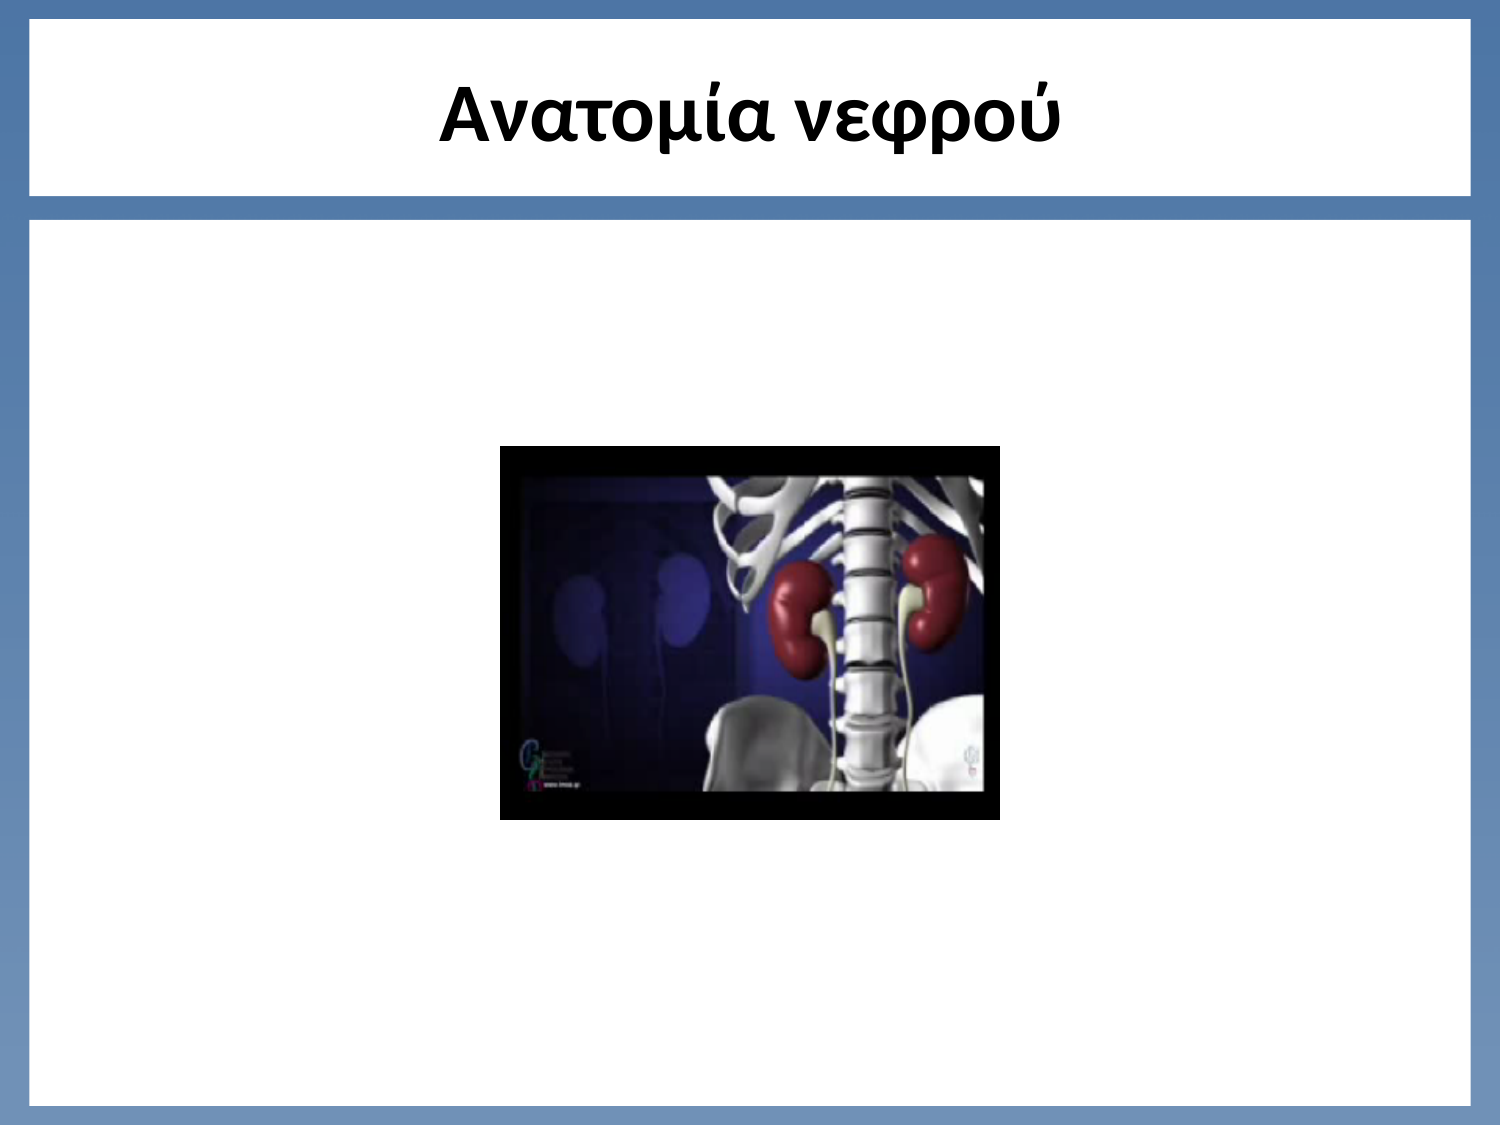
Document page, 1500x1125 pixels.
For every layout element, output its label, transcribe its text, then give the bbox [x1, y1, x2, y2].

title Ανατομία νεφρού [76, 19, 1427, 197]
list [499, 445, 1001, 821]
